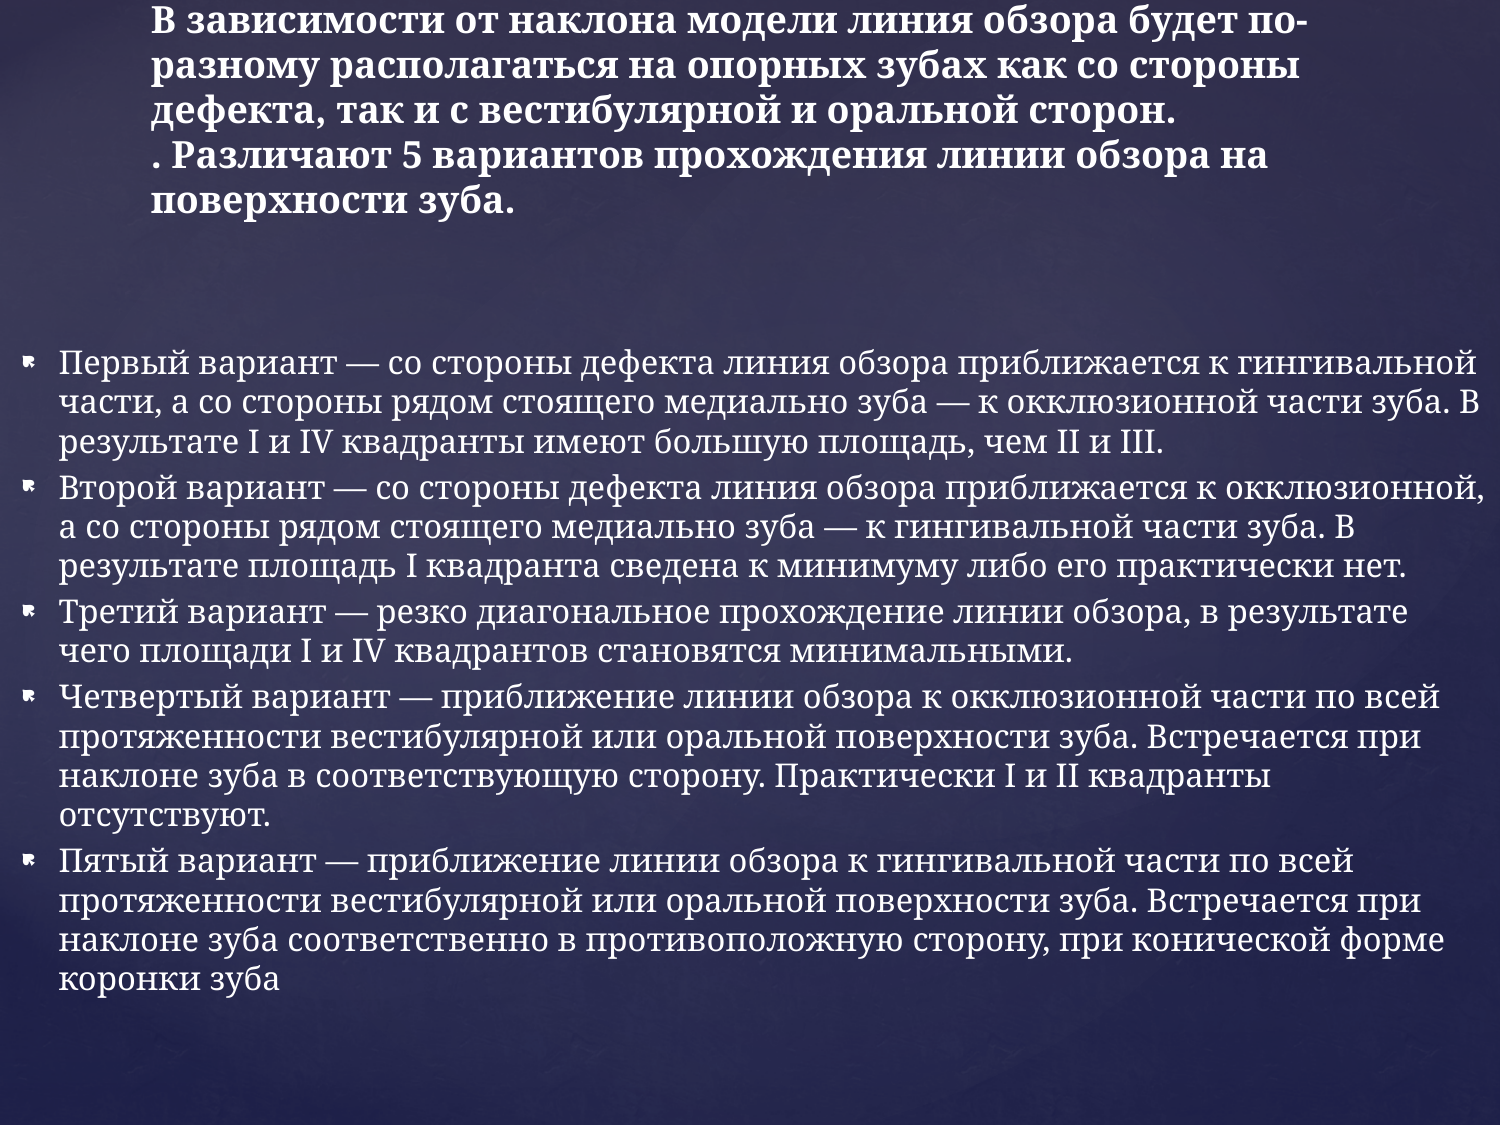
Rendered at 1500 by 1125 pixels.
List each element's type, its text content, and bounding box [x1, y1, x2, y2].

list Первый вариант — со стороны дефекта линия обзора приближается к гингивальной части, а со стороны рядом стоящего медиально зуба — к окклюзионной части зуба. В результате I и IV квадранты имеют большую площадь, чем II и III. Второй вариант — со стороны дефекта линия обзора приближается к окклюзионной, а со стороны рядом стоящего медиально зуба — к гингивальной части зуба. В результате площадь I квадранта сведена к минимуму либо его практически нет. Третий вариант — резко диагональное прохождение линии обзора, в результате чего площади I и IV квадрантов становятся минимальными. Четвертый вариант — приближение линии обзора к окклюзионной части по всей протяженности вестибулярной или оральной поверхности зуба. Встречается при наклоне зуба в соответствующую сторону. Практически I и II квадранты отсутствуют. Пятый вариант — приближение линии обзора к гингивальной части по всей протяженности вестибулярной или оральной поверхности зуба. Встречается при наклоне зуба соответственно в противоположную сторону, при конической форме коронки зуба [3, 314, 1500, 1071]
title В зависимости от наклона модели линия обзора будет по-разному располагаться на опорных зубах как со стороны дефекта, так и с вестибулярной и оральной сторон. . Различают 5 вариантов прохождения линии обзора на поверхности зуба. [135, 78, 1374, 229]
